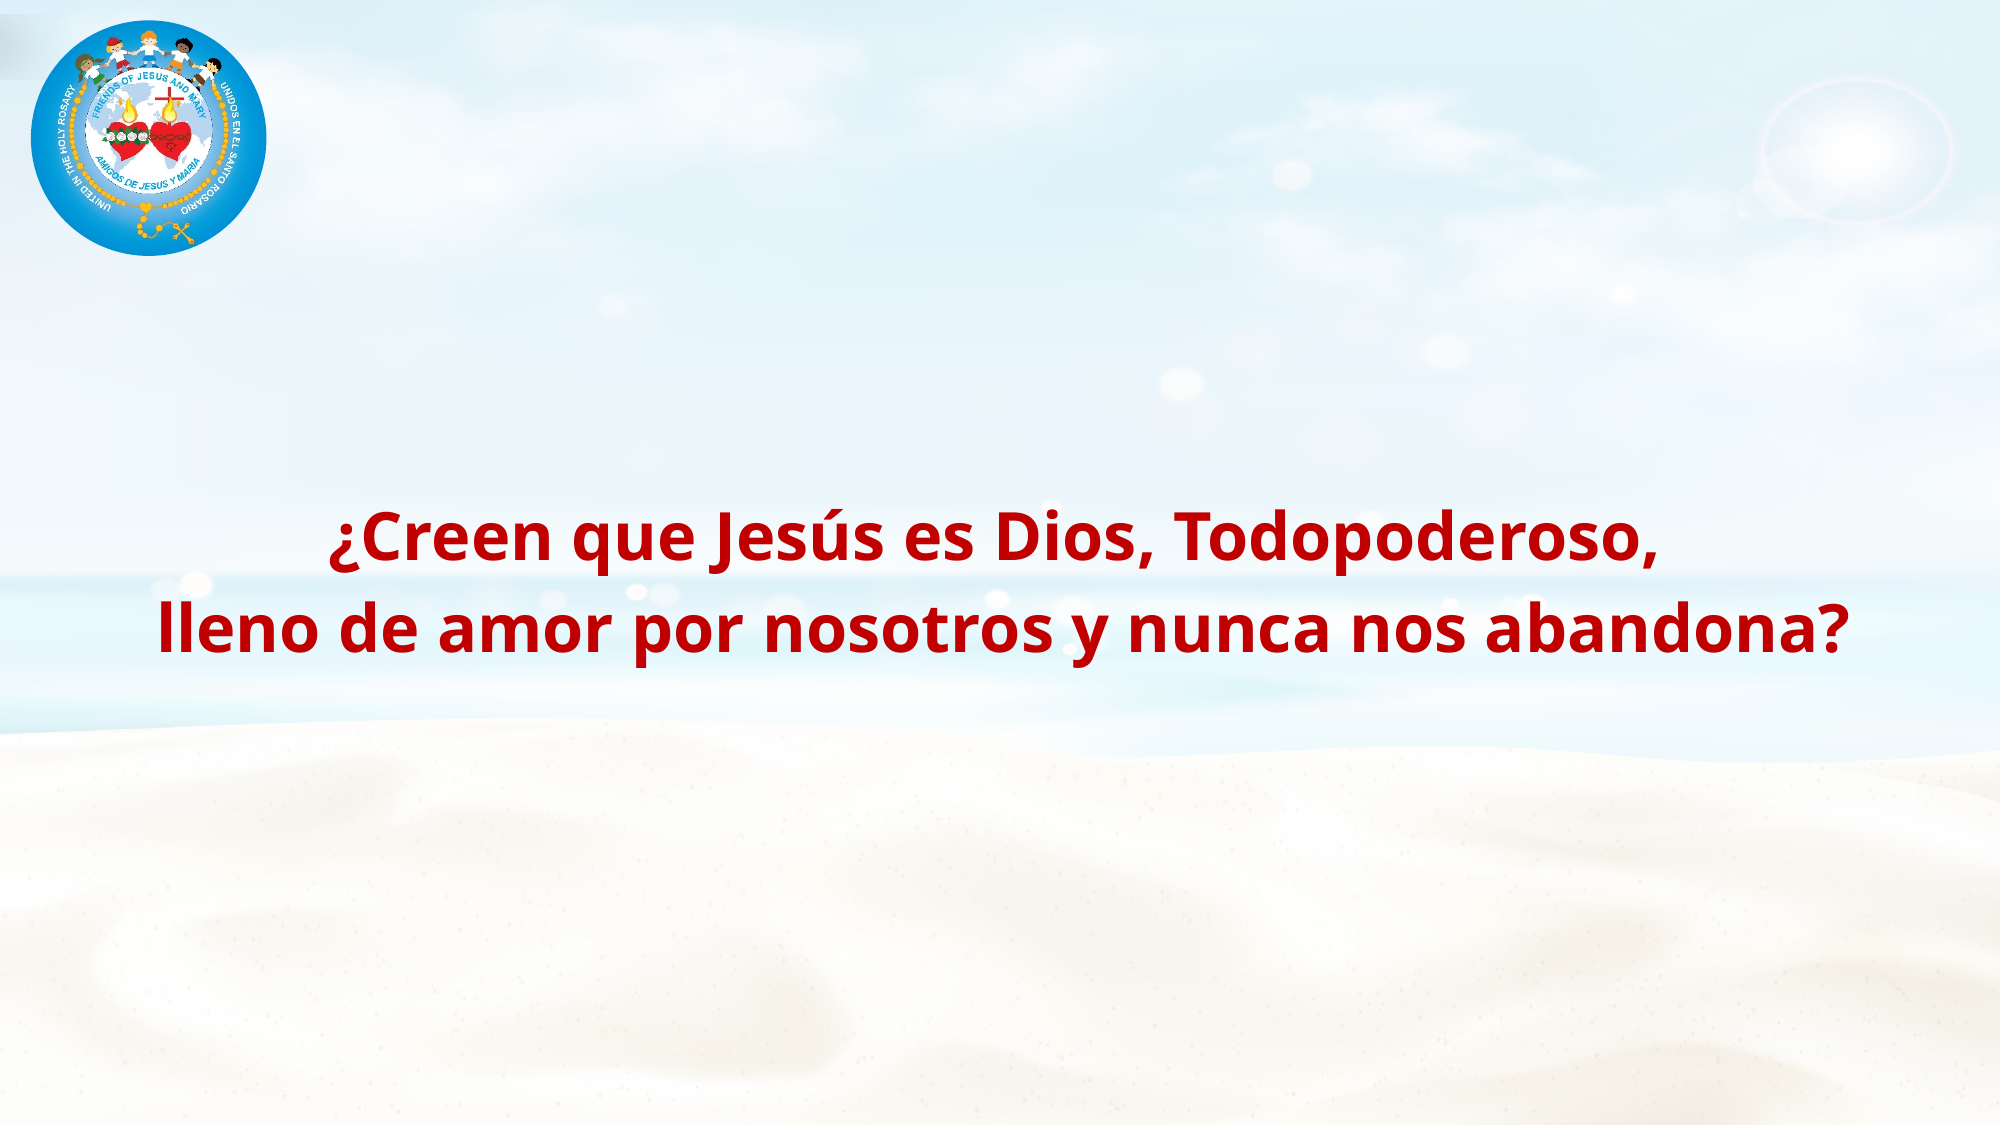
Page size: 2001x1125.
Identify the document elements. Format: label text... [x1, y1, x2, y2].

list ¿Creen que Jesús es Dios, Todopoderoso, lleno de amor por nosotros y nunca nos abandona? [0, 485, 2000, 896]
picture [55, 30, 242, 244]
